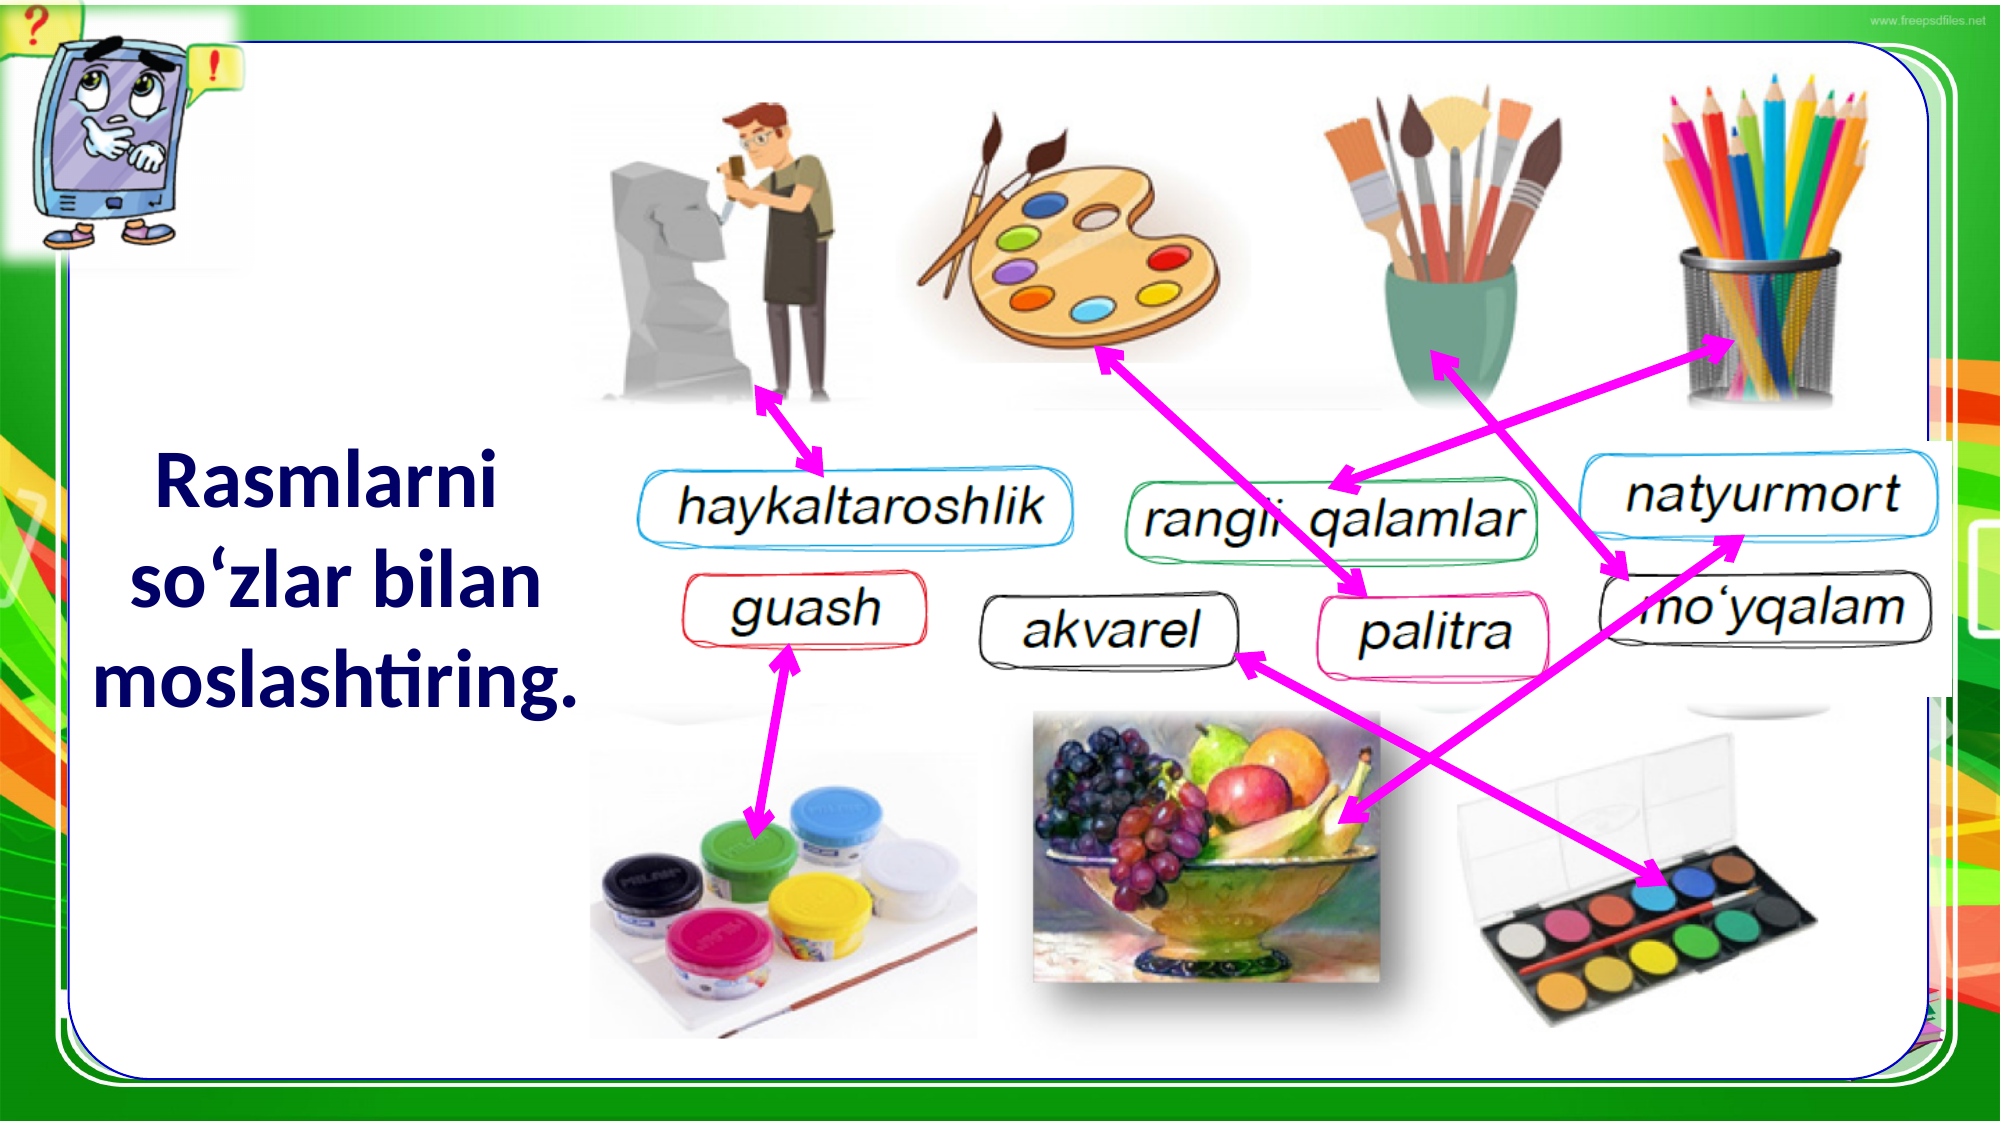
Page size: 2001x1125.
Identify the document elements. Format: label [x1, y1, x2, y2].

text_box [1430, 349, 1630, 582]
text_box [1233, 653, 1669, 886]
text_box [754, 642, 790, 840]
picture [0, 0, 2000, 1121]
text_box [754, 384, 824, 478]
text_box [1337, 534, 1746, 824]
text_box [1327, 340, 1736, 489]
text_box [1093, 345, 1368, 598]
